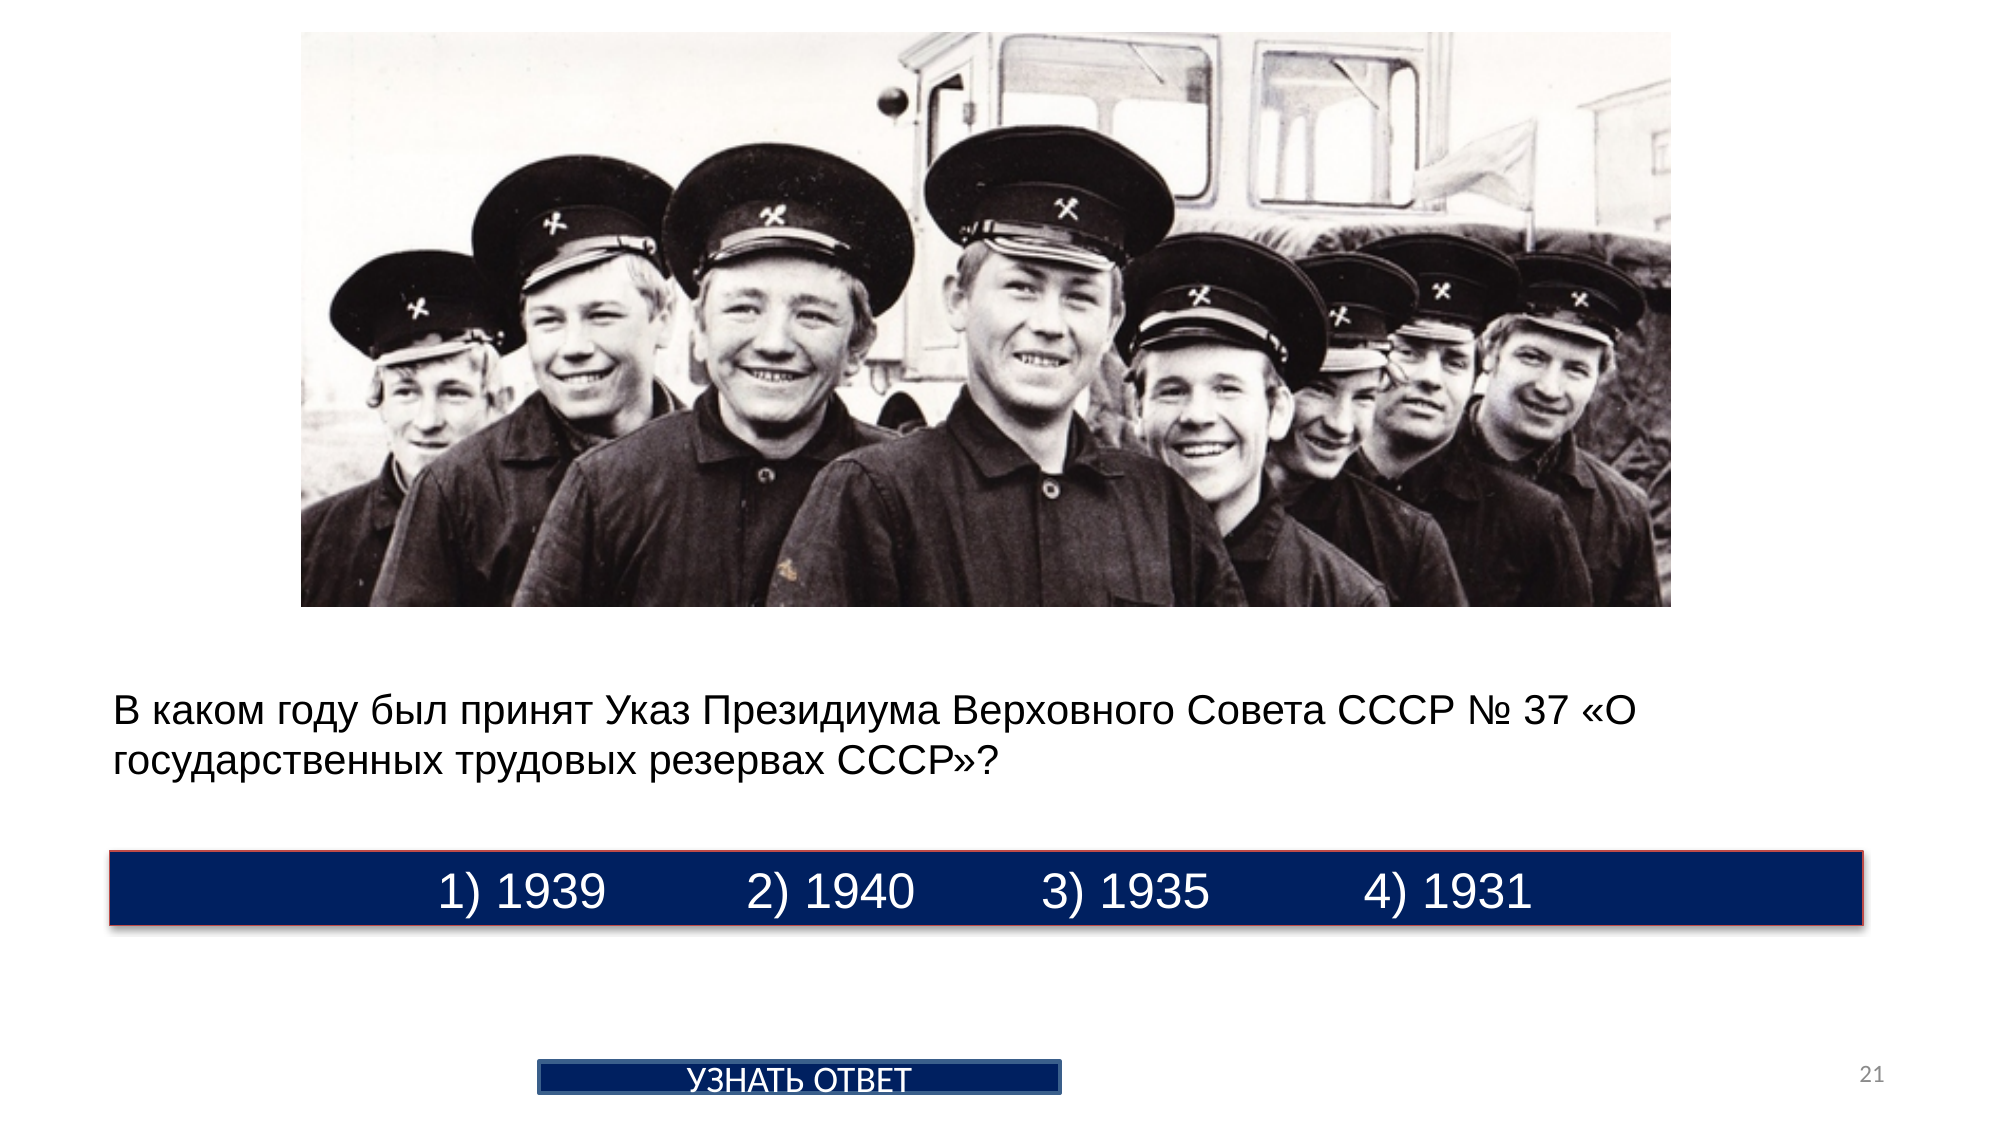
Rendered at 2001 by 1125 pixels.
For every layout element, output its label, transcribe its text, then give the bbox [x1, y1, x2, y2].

text_box 1) 1939 2) 1940 3) 1935 4) 1931 [109, 850, 1864, 926]
picture [301, 31, 1672, 607]
list В каком году был принят Указ Президиума Верховного Совета СССР № 37 «О государственных трудовых резервах СССР»? [97, 606, 1934, 791]
text_box УЗНАТЬ ОТВЕТ [537, 1059, 1062, 1095]
slide_number 21 [1433, 1042, 1900, 1103]
